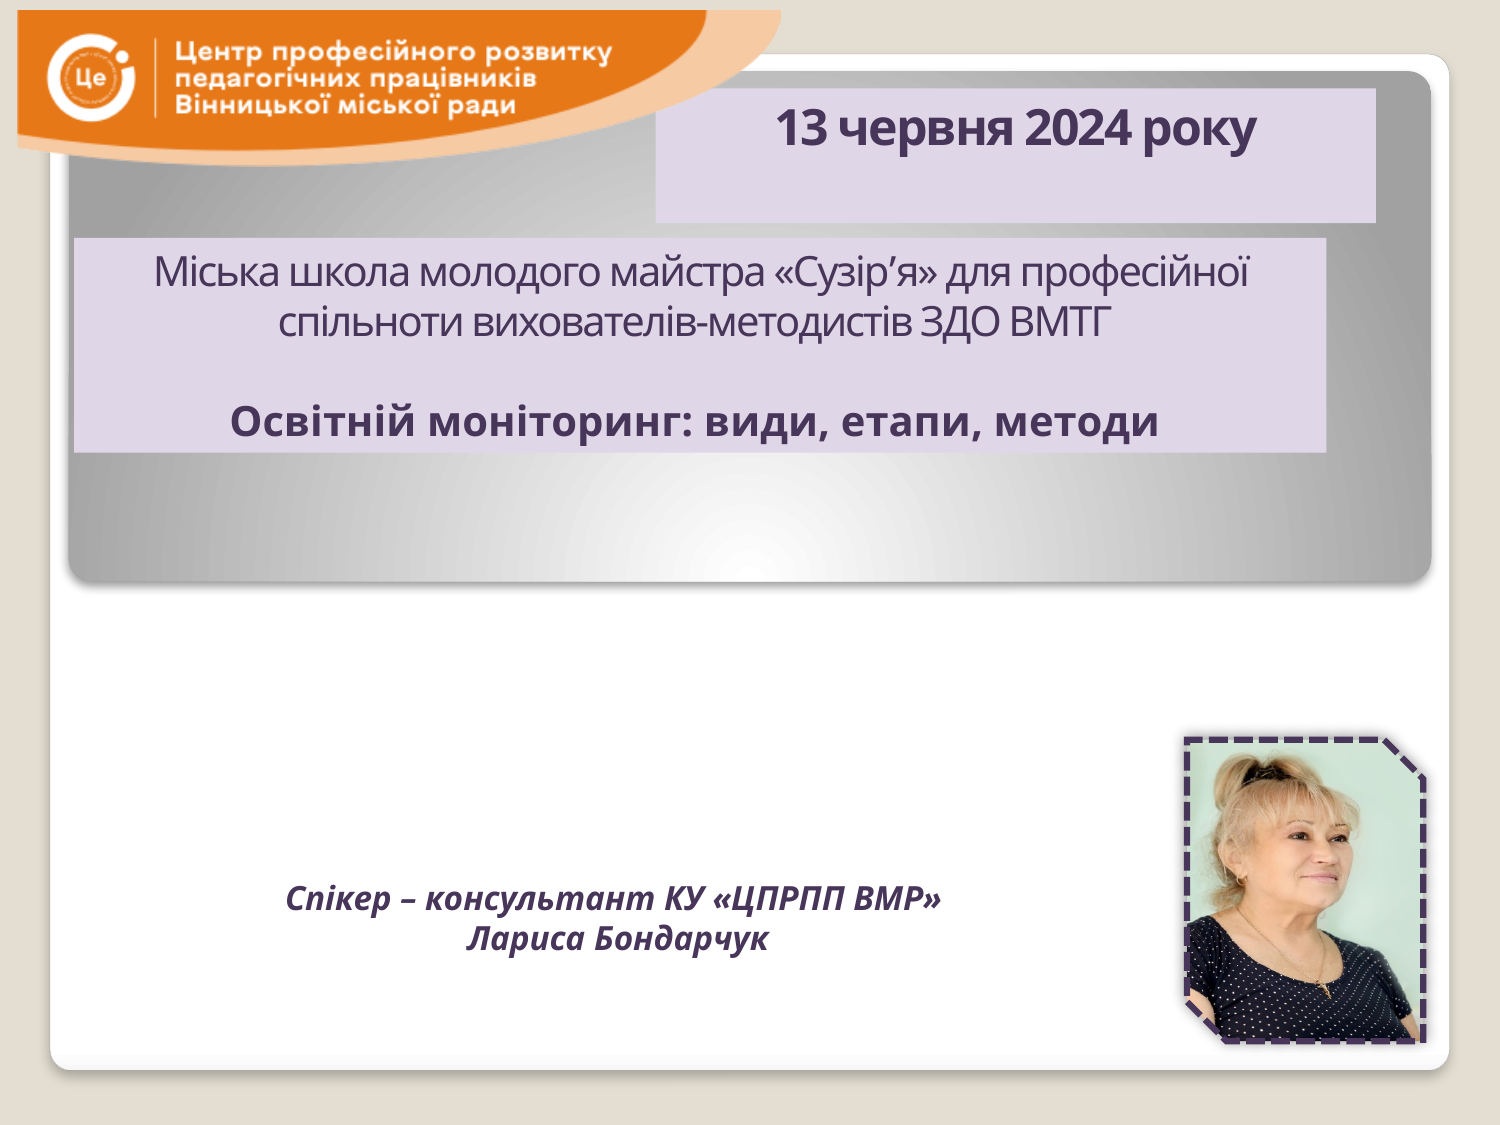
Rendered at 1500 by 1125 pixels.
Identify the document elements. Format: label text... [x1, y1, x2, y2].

picture [1186, 739, 1424, 1042]
picture [17, 9, 781, 167]
text_box 13 червня 2024 року [655, 88, 1376, 224]
text_box Міська школа молодого майстра «Сузір’я» для професійної спільноти вихователів-методистів ЗДО ВМТГ Освітній моніторинг: види, етапи, методи [74, 237, 1327, 453]
text_box Спікер – консультант КУ «ЦПРПП ВМР» Лариса Бондарчук [76, 869, 1161, 965]
